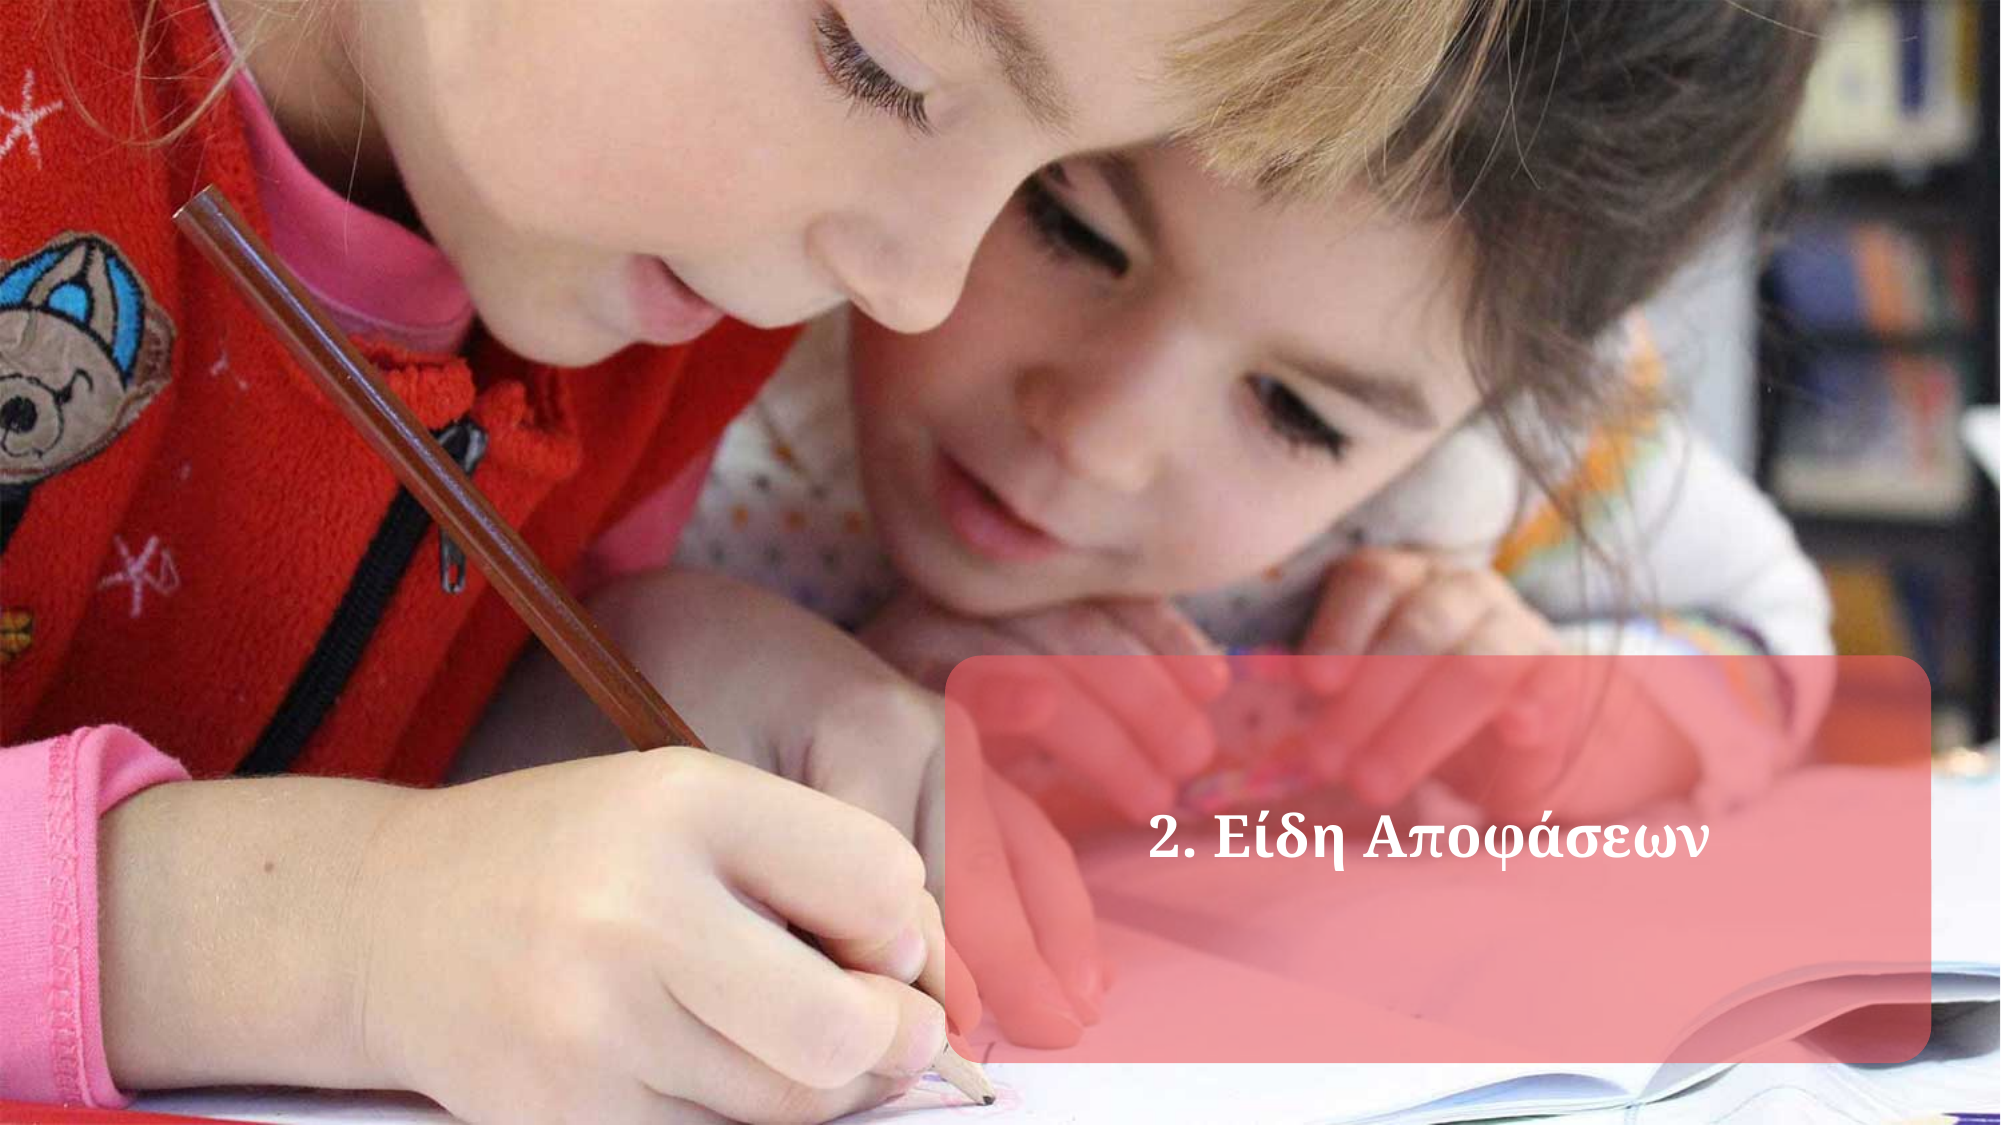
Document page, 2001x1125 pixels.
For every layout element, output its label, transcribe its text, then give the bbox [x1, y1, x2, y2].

picture [0, 0, 2001, 1125]
text_box [944, 654, 1933, 1065]
text_box 2. Είδη Αποφάσεων [945, 792, 1917, 877]
